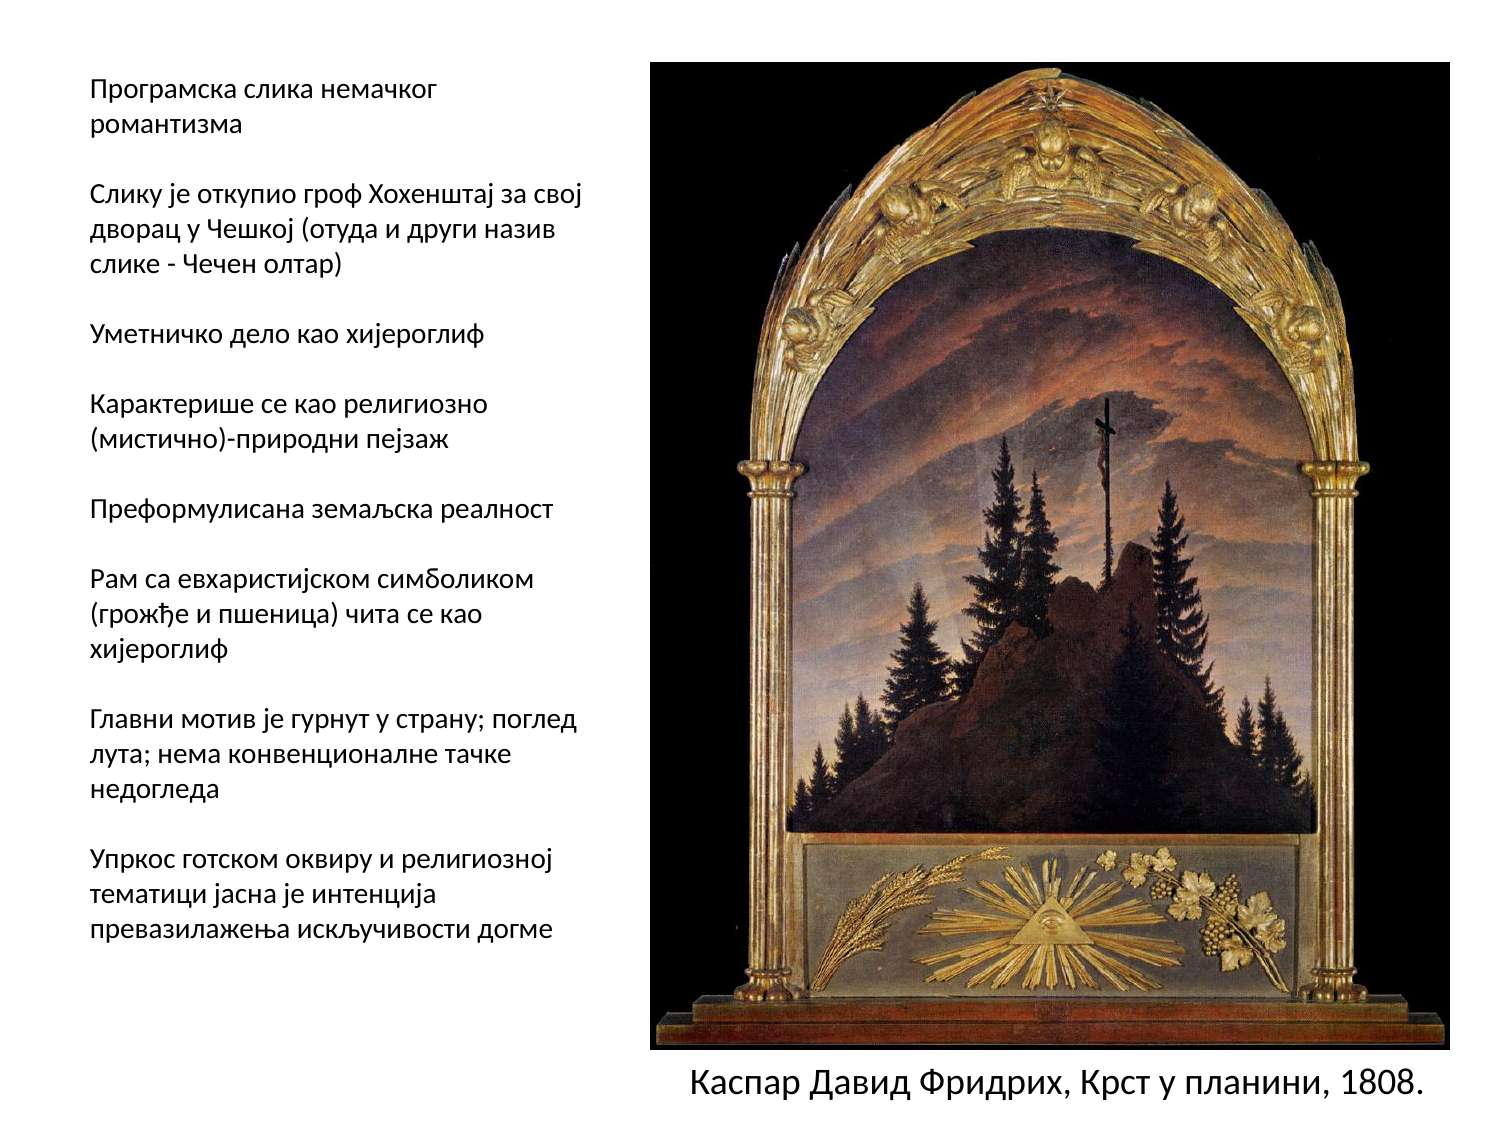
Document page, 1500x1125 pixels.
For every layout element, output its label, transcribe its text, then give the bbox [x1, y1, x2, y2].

text_box Каспар Давид Фридрих, Крст у планини, 1808. [675, 1049, 1500, 1110]
text_box Програмска слика немачког романтизма Слику је откупио гроф Хохенштај за свој дворац у Чешкој (отуда и други назив слике - Чечен олтар) Уметничко дело као хијероглиф Карактерише се као религиозно (мистично)-природни пејзаж Преформулисана земаљска реалност Рам са евхаристијском симболиком (грожђе и пшеница) чита се као хијероглиф Главни мотив је гурнут у страну; поглед лута; нема конвенционалне тачке недогледа Упркос готском оквиру и религиозној тематици јасна је интенција превазилажења искључивости догме [74, 62, 600, 1111]
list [649, 62, 1451, 1051]
